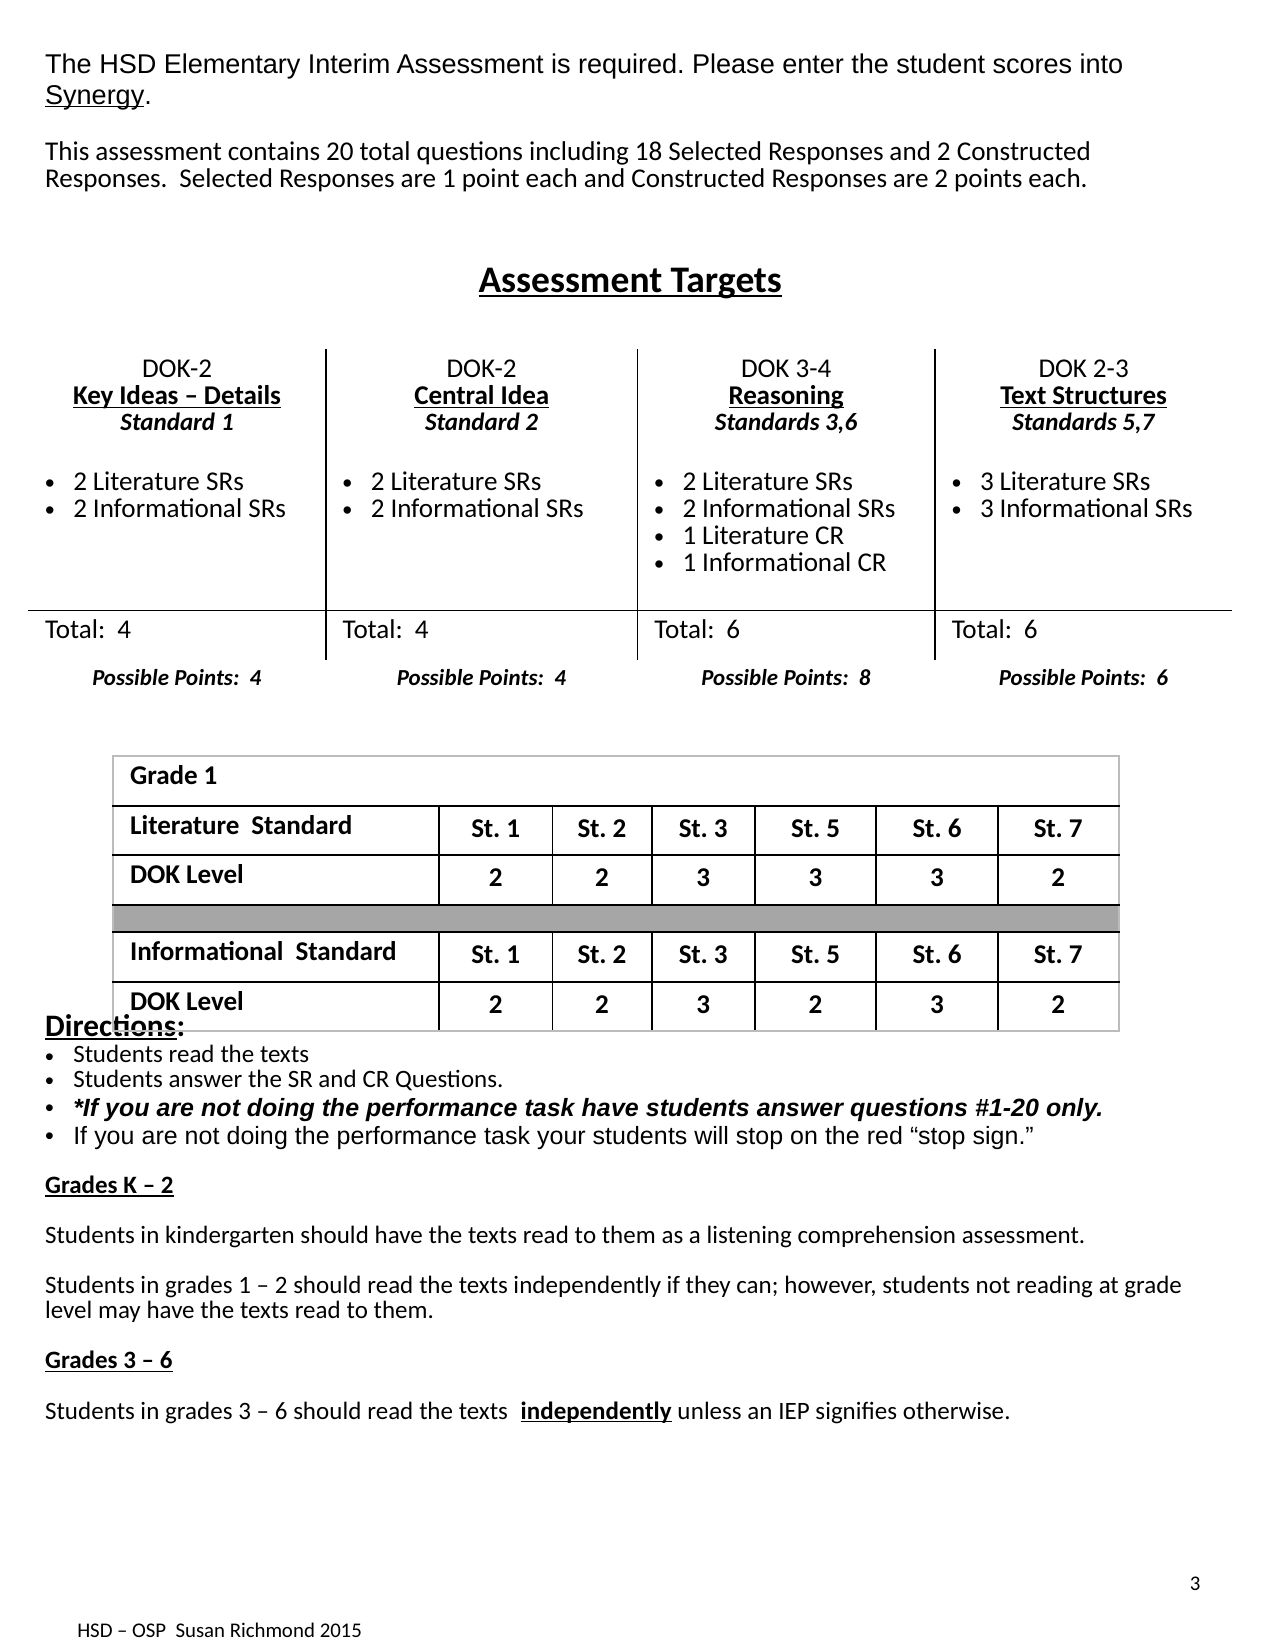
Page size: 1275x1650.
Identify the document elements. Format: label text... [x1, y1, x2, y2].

table_cell [114, 906, 1118, 931]
table_header Grade 1 [114, 757, 1118, 805]
table_cell Possible Points: 6 [935, 660, 1232, 704]
table_cell 3 [877, 856, 997, 904]
table_cell St. 1 [440, 807, 552, 854]
table_cell St. 2 [553, 933, 651, 981]
table_cell St. 6 [877, 807, 997, 854]
table_cell St. 1 [440, 933, 552, 981]
table_cell St. 6 [877, 933, 997, 981]
table_cell 2 Literature SRs 2 Informational SRs [327, 462, 637, 610]
table_cell 2 [553, 856, 651, 904]
table_cell 3 [653, 983, 754, 1030]
table_cell Total: 6 [638, 611, 934, 660]
table_cell Total: 4 [28, 611, 325, 660]
table_cell Possible Points: 4 [28, 660, 326, 704]
table_cell Total: 6 [936, 611, 1232, 660]
table_cell DOK-2 Key Ideas – Details Standard 1 [28, 349, 325, 462]
table_cell St. 7 [999, 807, 1118, 854]
table_cell 2 [999, 856, 1118, 904]
table_cell Directions: Students read the texts Students answer the SR and CR Questions. *If you are not doing the performance task have students answer questions #1-20 only. If you are not doing the performance task your students will stop on the red “stop sign.” Grades K – 2 Students in kindergarten should have the texts read to them as a listening comprehension assessment. Students in grades 1 – 2 should read the texts independently if they can; however, students not reading at grade level may have the texts read to them. Grades 3 – 6 Students in grades 3 – 6 should read the texts independently unless an IEP signifies otherwise. [28, 704, 1232, 1650]
table_cell 2 Literature SRs 2 Informational SRs 1 Literature CR 1 Informational CR [638, 462, 934, 610]
table_cell DOK-2 Central Idea Standard 2 [327, 349, 637, 462]
table_cell DOK Level [114, 983, 438, 1030]
table_cell Informational Standard [114, 933, 438, 981]
table_cell Literature Standard [114, 807, 438, 854]
table_header The HSD Elementary Interim Assessment is required. Please enter the student scores into Synergy. This assessment contains 20 total questions including 18 Selected Responses and 2 Constructed Responses. Selected Responses are 1 point each and Constructed Responses are 2 points each. [28, 41, 1232, 256]
table_cell St. 5 [756, 933, 875, 981]
table_cell Assessment Targets [28, 256, 1232, 349]
table_cell 3 [756, 856, 875, 904]
table_cell St. 3 [653, 933, 754, 981]
table_cell 3 Literature SRs 3 Informational SRs [936, 462, 1232, 610]
table_cell Total: 4 [327, 611, 637, 660]
table_cell 2 [440, 856, 552, 904]
table_cell 3 [877, 983, 997, 1030]
table_cell Possible Points: 4 [326, 660, 637, 704]
table_cell St. 3 [653, 807, 754, 854]
table_cell 3 [653, 856, 754, 904]
table_cell Possible Points: 8 [637, 660, 935, 704]
table_cell DOK 3-4 Reasoning Standards 3,6 [638, 349, 934, 462]
table_cell 2 [440, 983, 552, 1030]
slide_number 3 [1175, 1562, 1275, 1650]
table_cell 2 [756, 983, 875, 1030]
table_cell St. 5 [756, 807, 875, 854]
table_cell St. 2 [553, 807, 651, 854]
table_cell DOK 2-3 Text Structures Standards 5,7 [936, 349, 1232, 462]
table_cell St. 7 [999, 933, 1118, 981]
table_cell 2 Literature SRs 2 Informational SRs [28, 462, 325, 610]
table_cell DOK Level [114, 856, 438, 904]
table_cell 2 [999, 983, 1118, 1030]
table_cell 2 [553, 983, 651, 1030]
